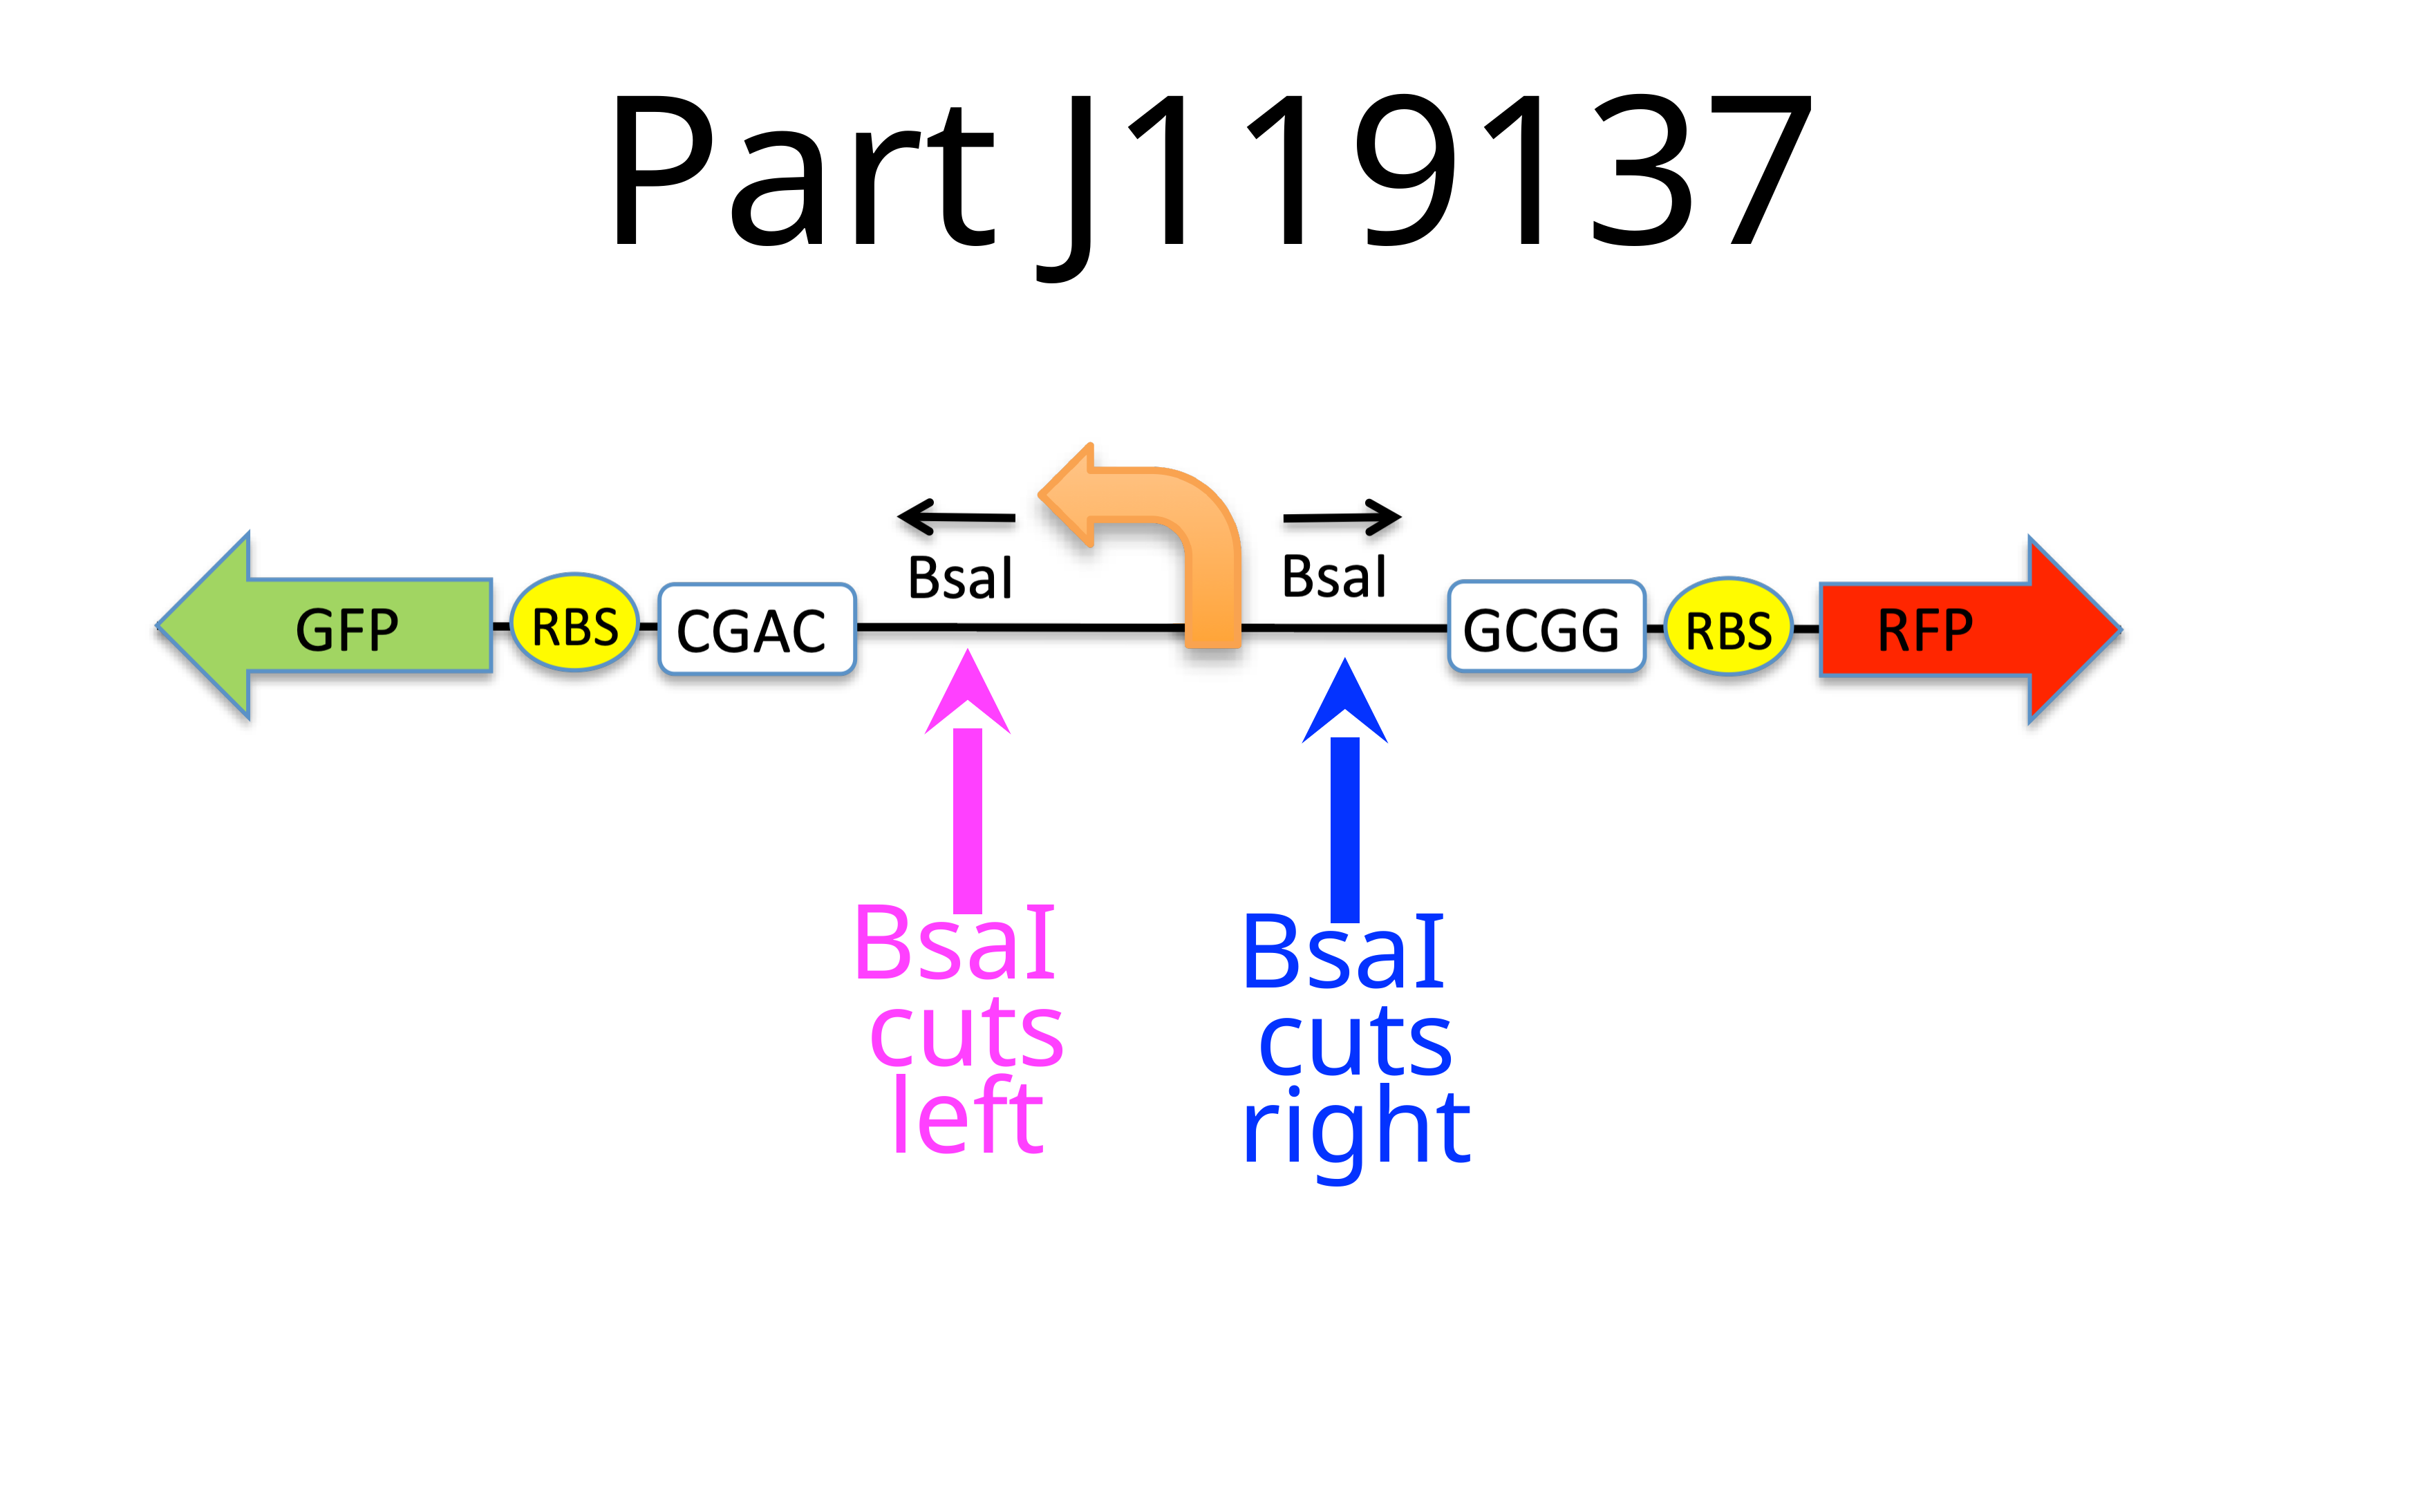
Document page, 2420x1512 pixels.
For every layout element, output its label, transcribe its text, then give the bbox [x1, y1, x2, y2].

text_box Part J119137 [592, 31, 1828, 292]
text_box BsaI cuts left [842, 903, 1091, 1177]
picture [140, 430, 2137, 748]
text_box BsaI cuts right [1231, 912, 1481, 1185]
